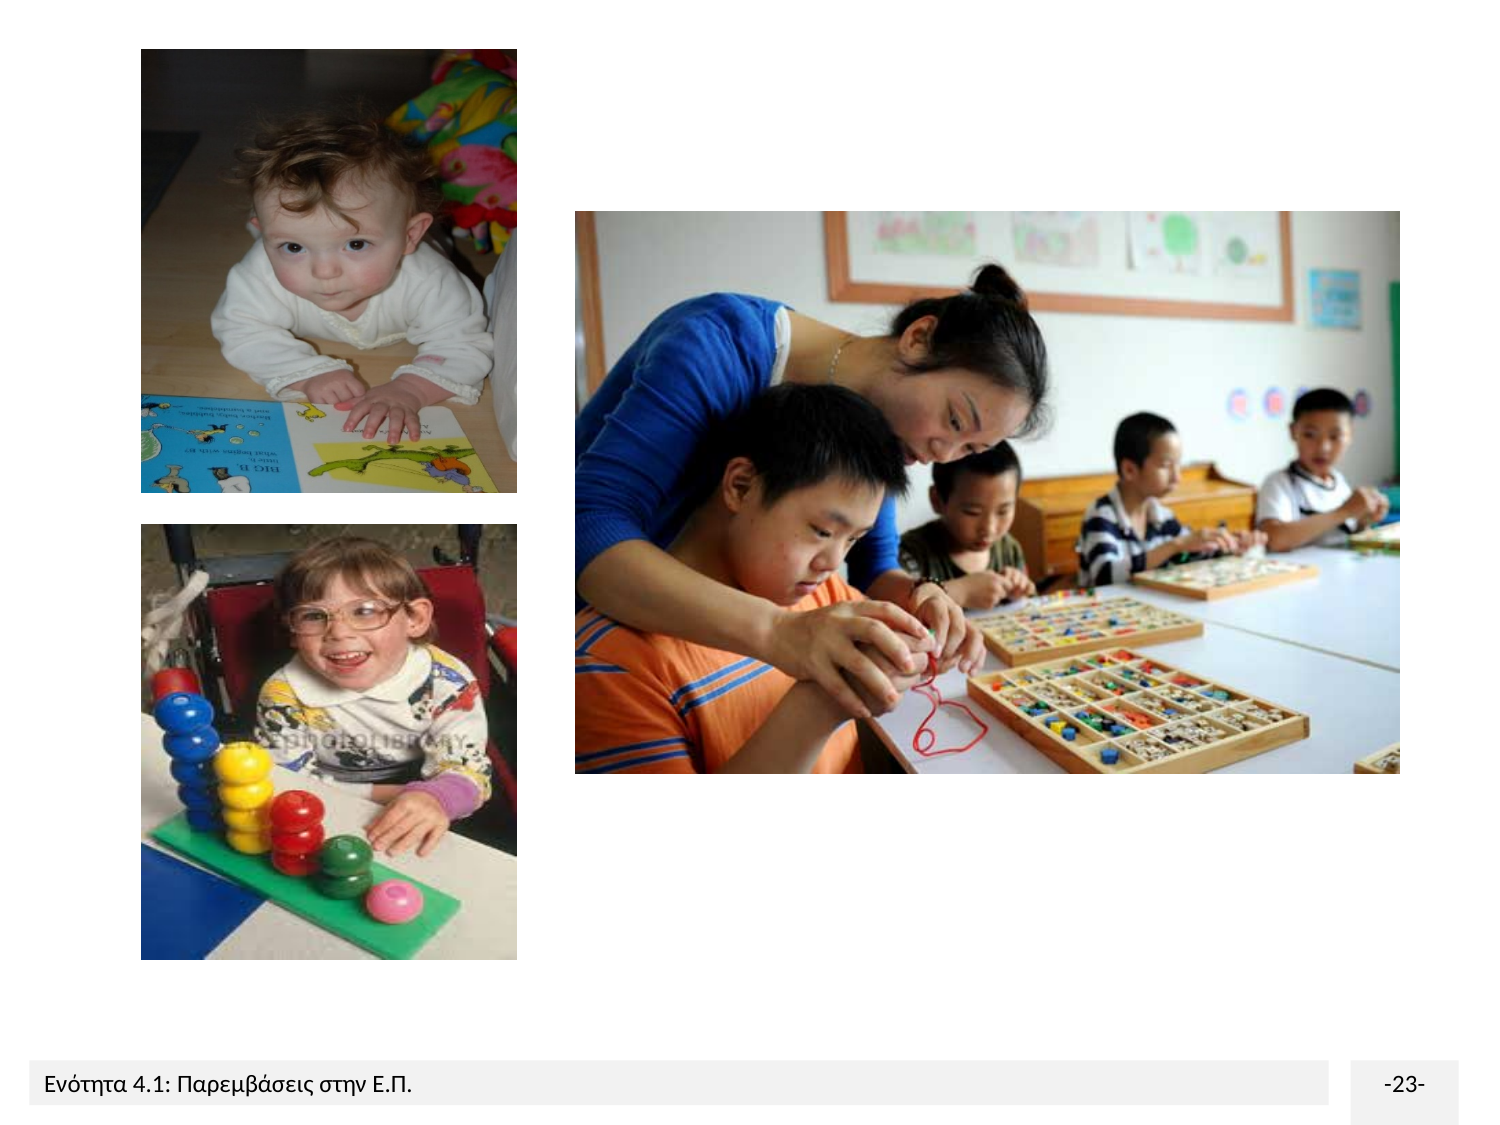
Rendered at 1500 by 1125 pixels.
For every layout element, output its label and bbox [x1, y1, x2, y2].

title [141, 49, 517, 493]
picture [574, 210, 1401, 774]
picture [141, 524, 517, 960]
